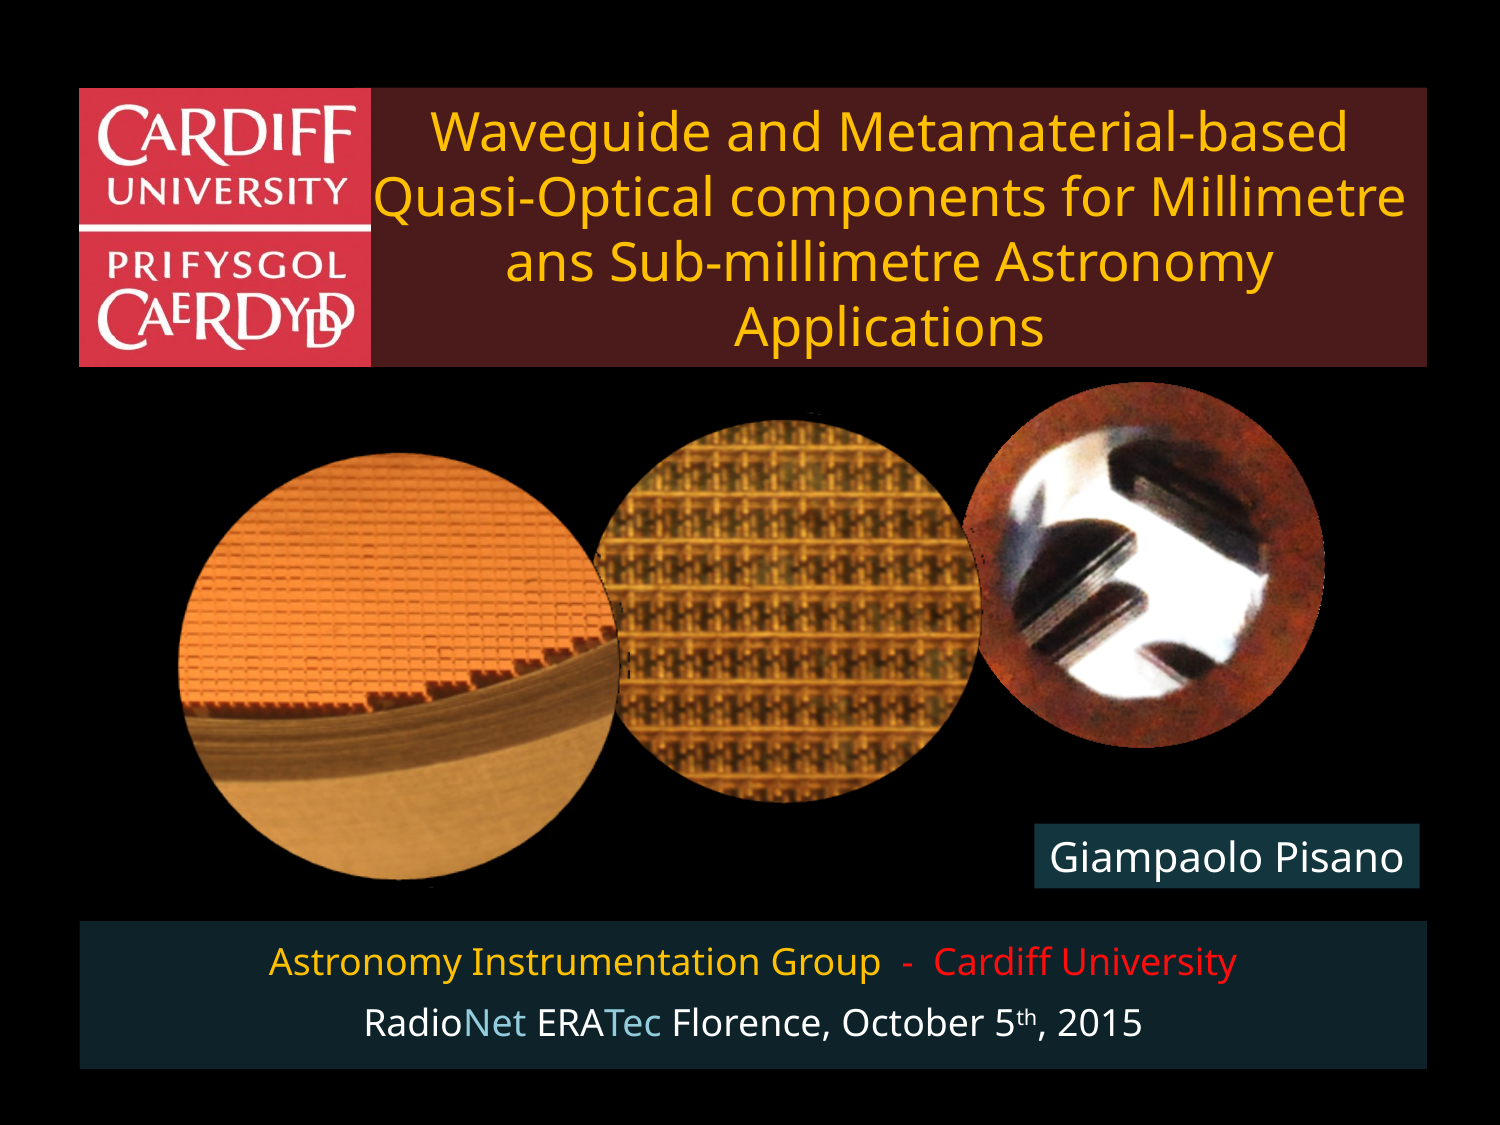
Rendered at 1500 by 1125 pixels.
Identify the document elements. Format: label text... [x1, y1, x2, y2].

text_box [79, 87, 1428, 368]
picture [168, 378, 1326, 890]
text_box Giampaolo Pisano [1034, 823, 1420, 889]
subtitle Astronomy Instrumentation Group - Cardiff University RadioNet ERATec Florence, October 5th, 2015 [79, 921, 1427, 1069]
